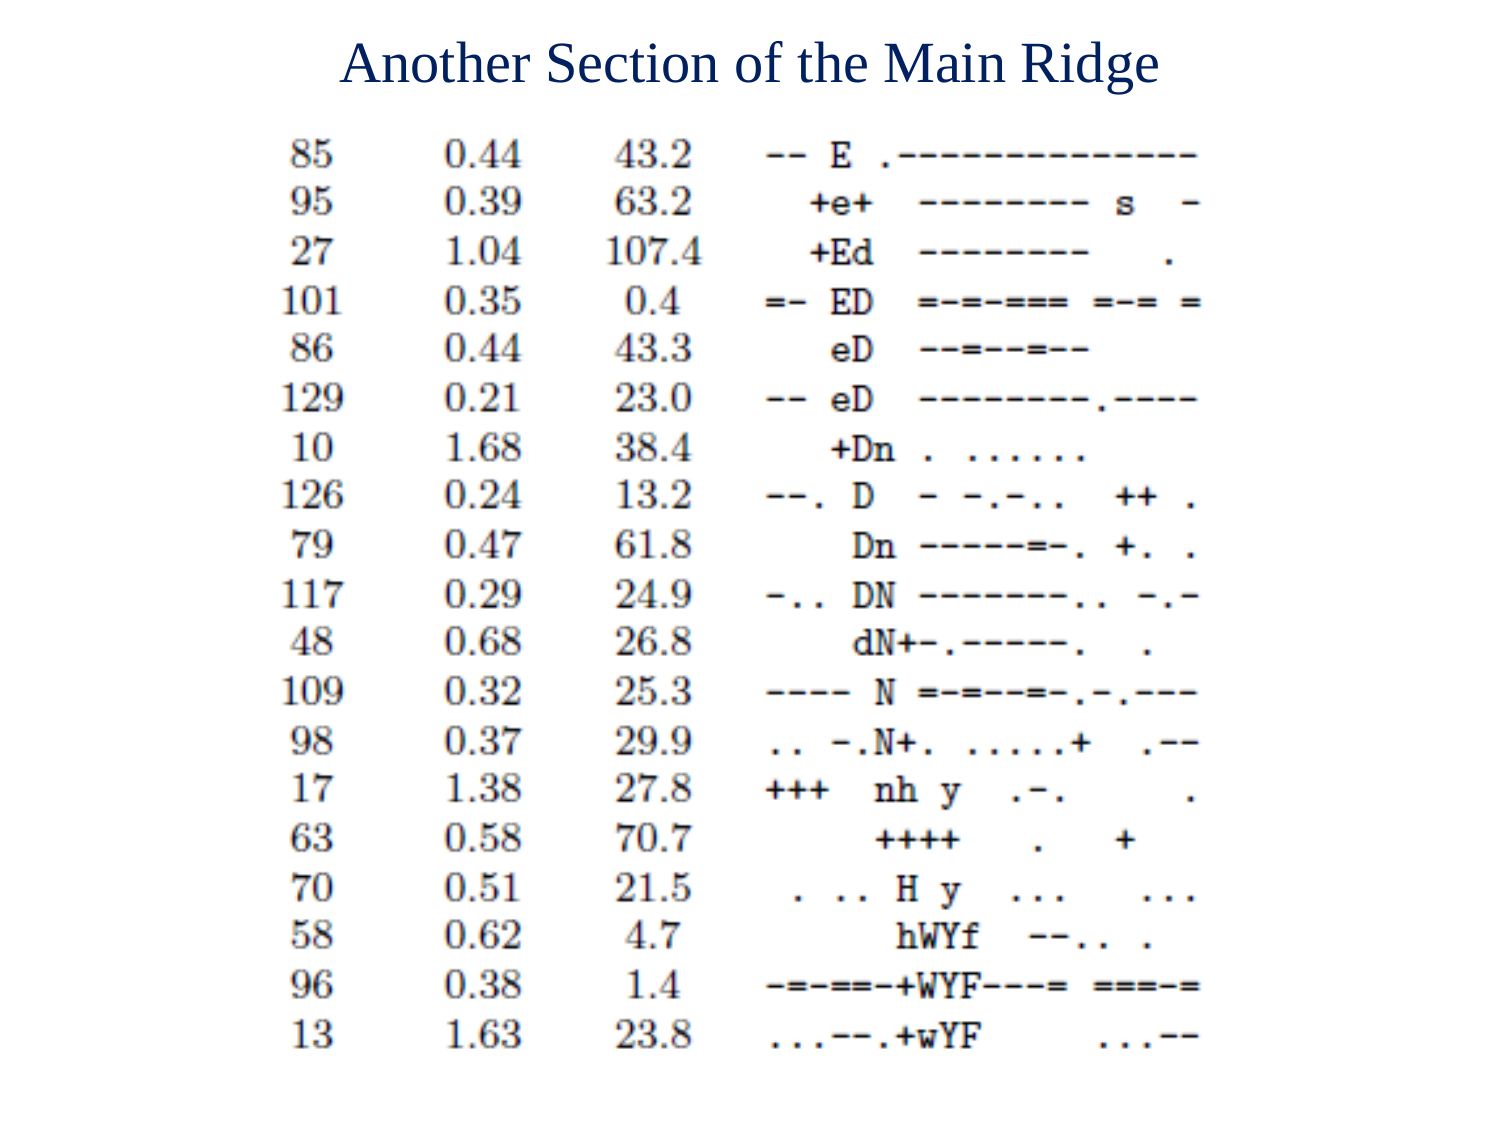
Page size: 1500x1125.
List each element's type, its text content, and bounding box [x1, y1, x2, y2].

picture [262, 124, 1226, 1062]
title Another Section of the Main Ridge [75, 5, 1425, 113]
